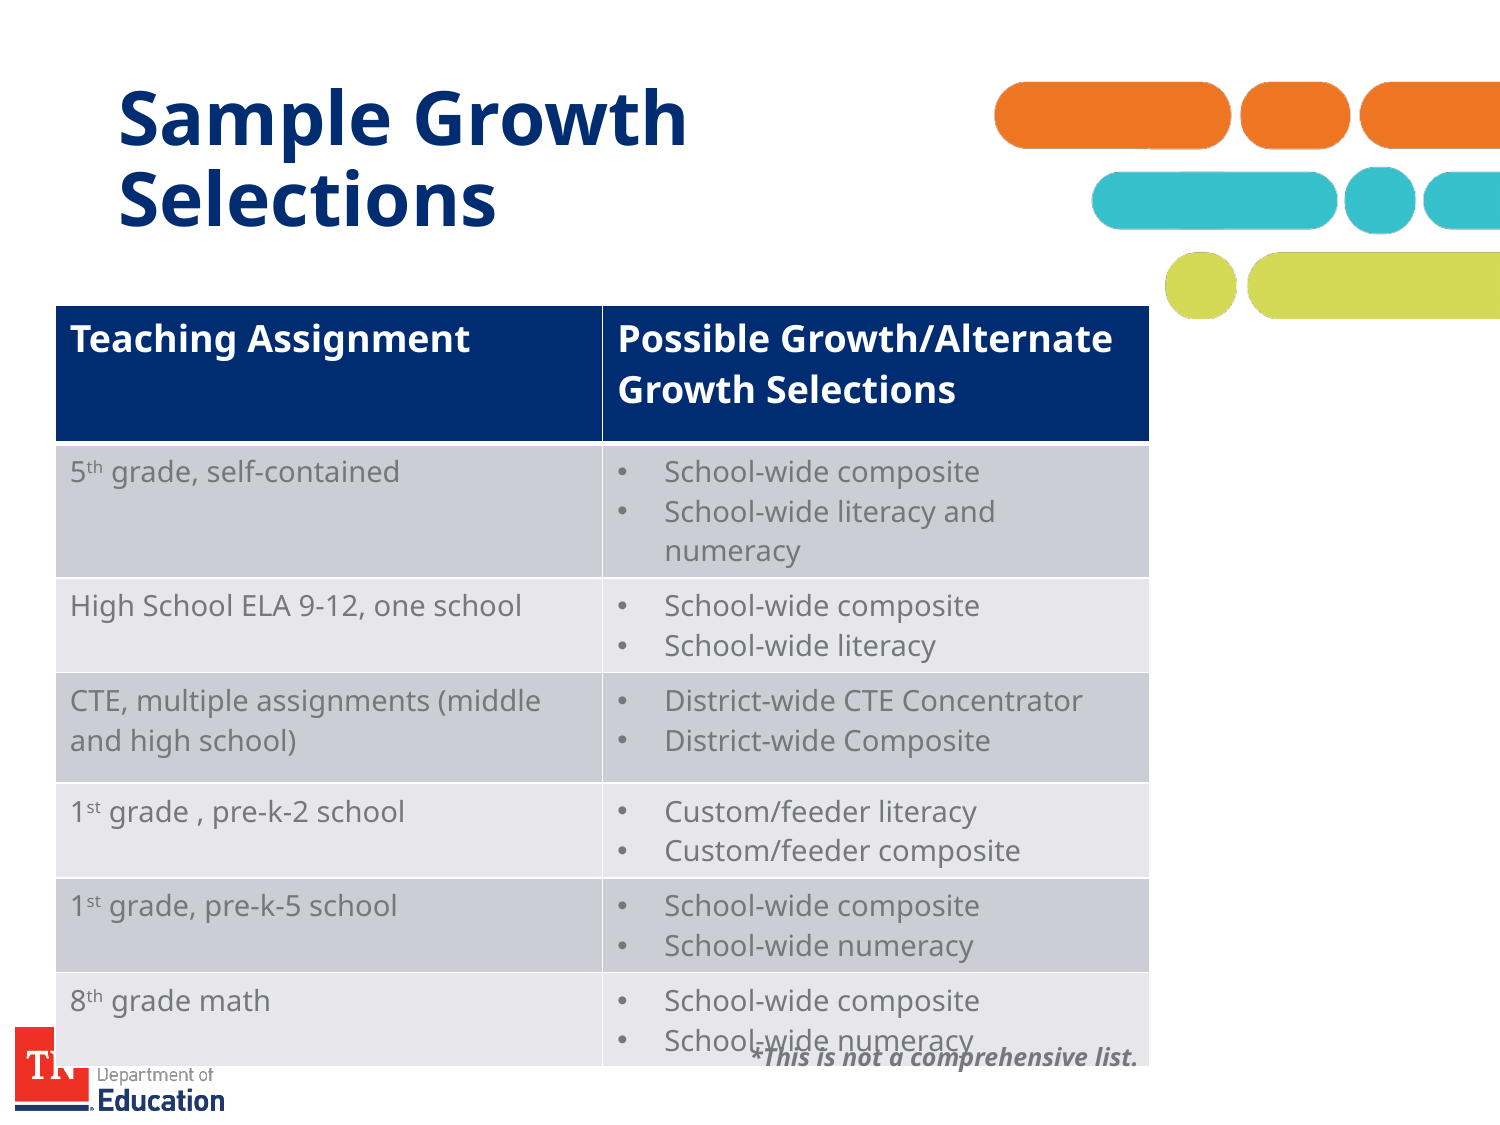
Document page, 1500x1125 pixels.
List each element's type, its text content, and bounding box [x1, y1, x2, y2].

title Sample Growth Selections [103, 59, 893, 263]
table_header Teaching Assignment [56, 306, 602, 441]
table_cell School-wide composite School-wide literacy and numeracy [603, 446, 1149, 577]
table_header Possible Growth/Alternate Growth Selections [603, 306, 1149, 441]
table_cell 1st grade, pre-k-5 school [56, 879, 602, 972]
table_cell 5th grade, self-contained [56, 446, 602, 577]
text_box *This is not a comprehensive list. [734, 1033, 1172, 1079]
table_cell School-wide composite School-wide numeracy [603, 973, 1149, 1066]
table_cell 1st grade , pre-k-2 school [56, 784, 602, 877]
table_cell CTE, multiple assignments (middle and high school) [56, 673, 602, 782]
table_cell District-wide CTE Concentrator District-wide Composite [603, 673, 1149, 782]
table_cell School-wide composite School-wide numeracy [603, 879, 1149, 972]
table_cell 8th grade math [56, 973, 602, 1066]
picture [15, 1027, 224, 1111]
table_cell Custom/feeder literacy Custom/feeder composite [603, 784, 1149, 877]
picture [995, 82, 1500, 319]
table_cell School-wide composite School-wide literacy [603, 579, 1149, 672]
table_cell High School ELA 9-12, one school [56, 579, 602, 672]
